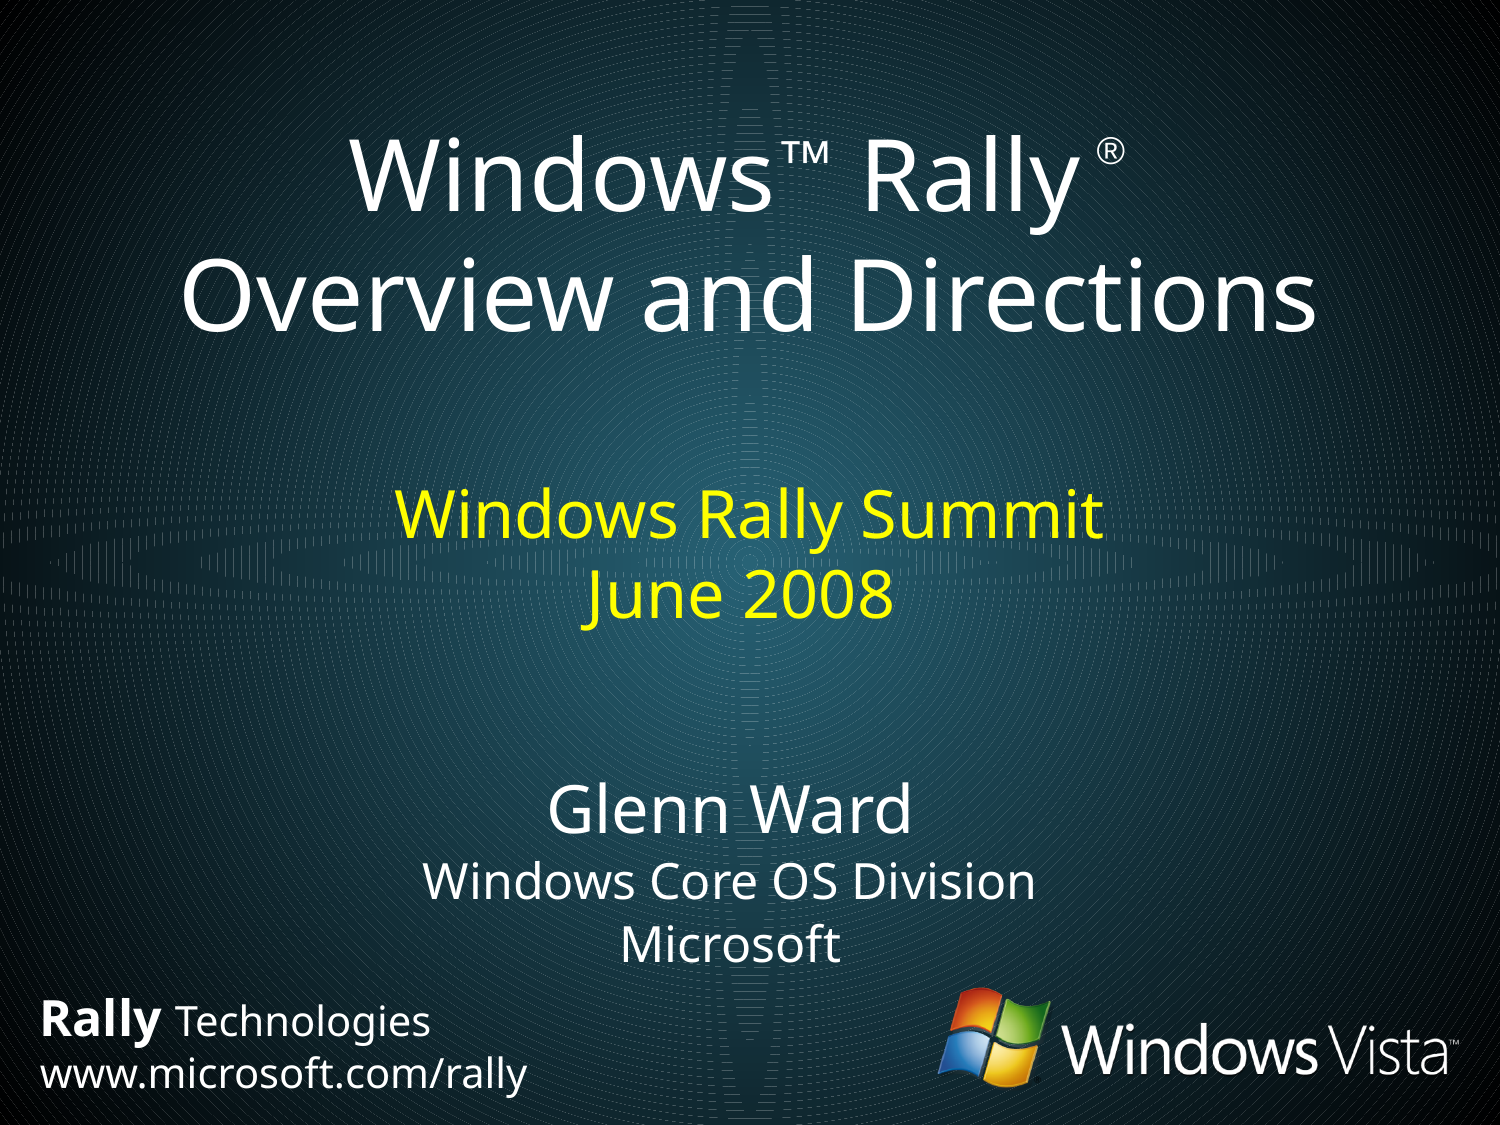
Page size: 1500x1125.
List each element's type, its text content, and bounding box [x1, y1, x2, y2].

text_box Windows™ Rally ® Overview and Directions Windows Rally Summit June 2008 [0, 76, 1500, 639]
subtitle Glenn Ward Windows Core OS Division Microsoft [385, 774, 1076, 1125]
picture [1076, 953, 1481, 1125]
